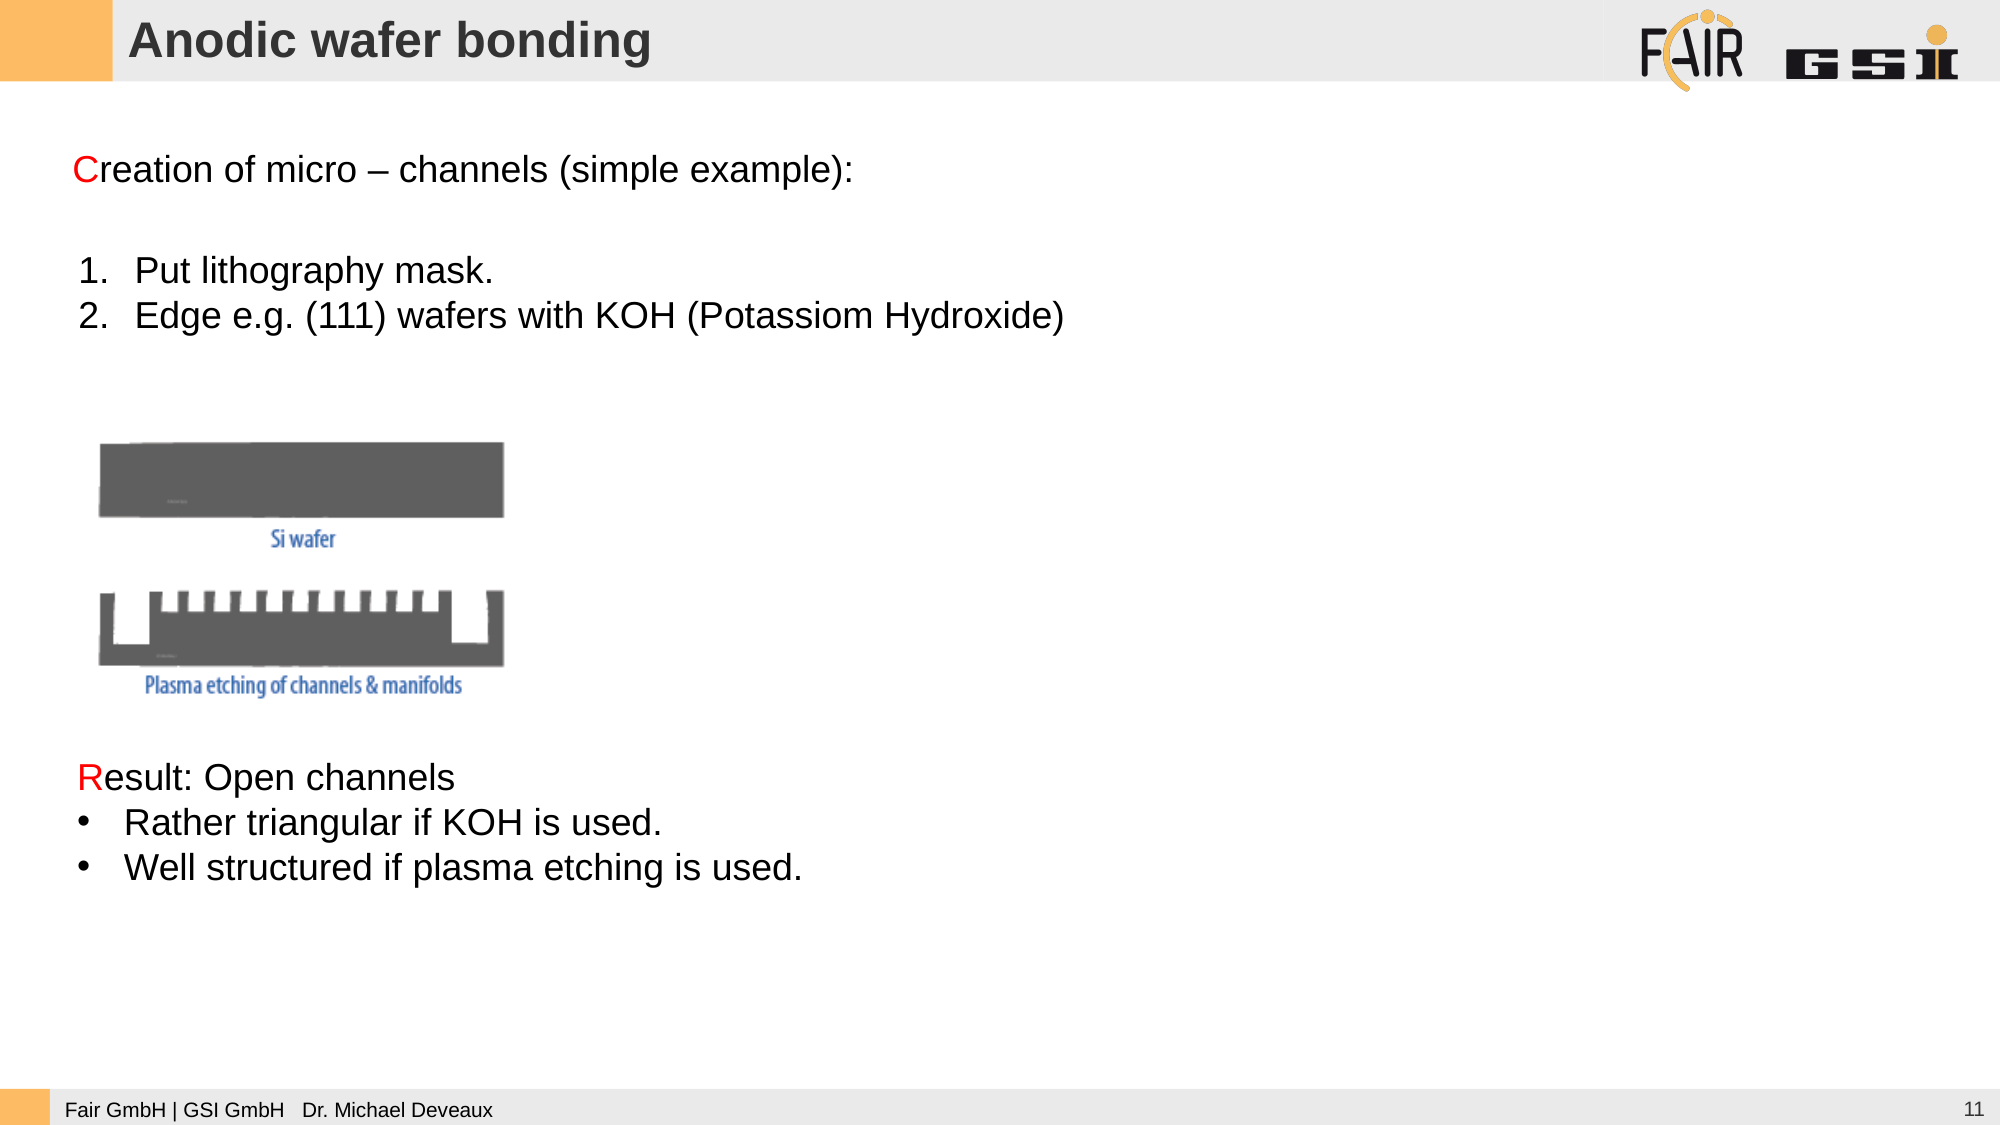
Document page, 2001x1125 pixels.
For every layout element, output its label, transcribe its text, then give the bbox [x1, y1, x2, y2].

slide_number 11 [1845, 1078, 2000, 1125]
text_box Put lithography mask. Edge e.g. (111) wafers with KOH (Potassiom Hydroxide) [63, 238, 1081, 389]
text_box Result: Open channels Rather triangular if KOH is used. Well structured if plasma etching is used. [62, 745, 819, 941]
picture [1641, 8, 1743, 93]
list Anodic wafer bonding [112, 0, 1631, 80]
picture [1785, 23, 1959, 81]
picture [80, 390, 528, 726]
text_box Creation of micro – channels (simple example): [57, 137, 870, 198]
